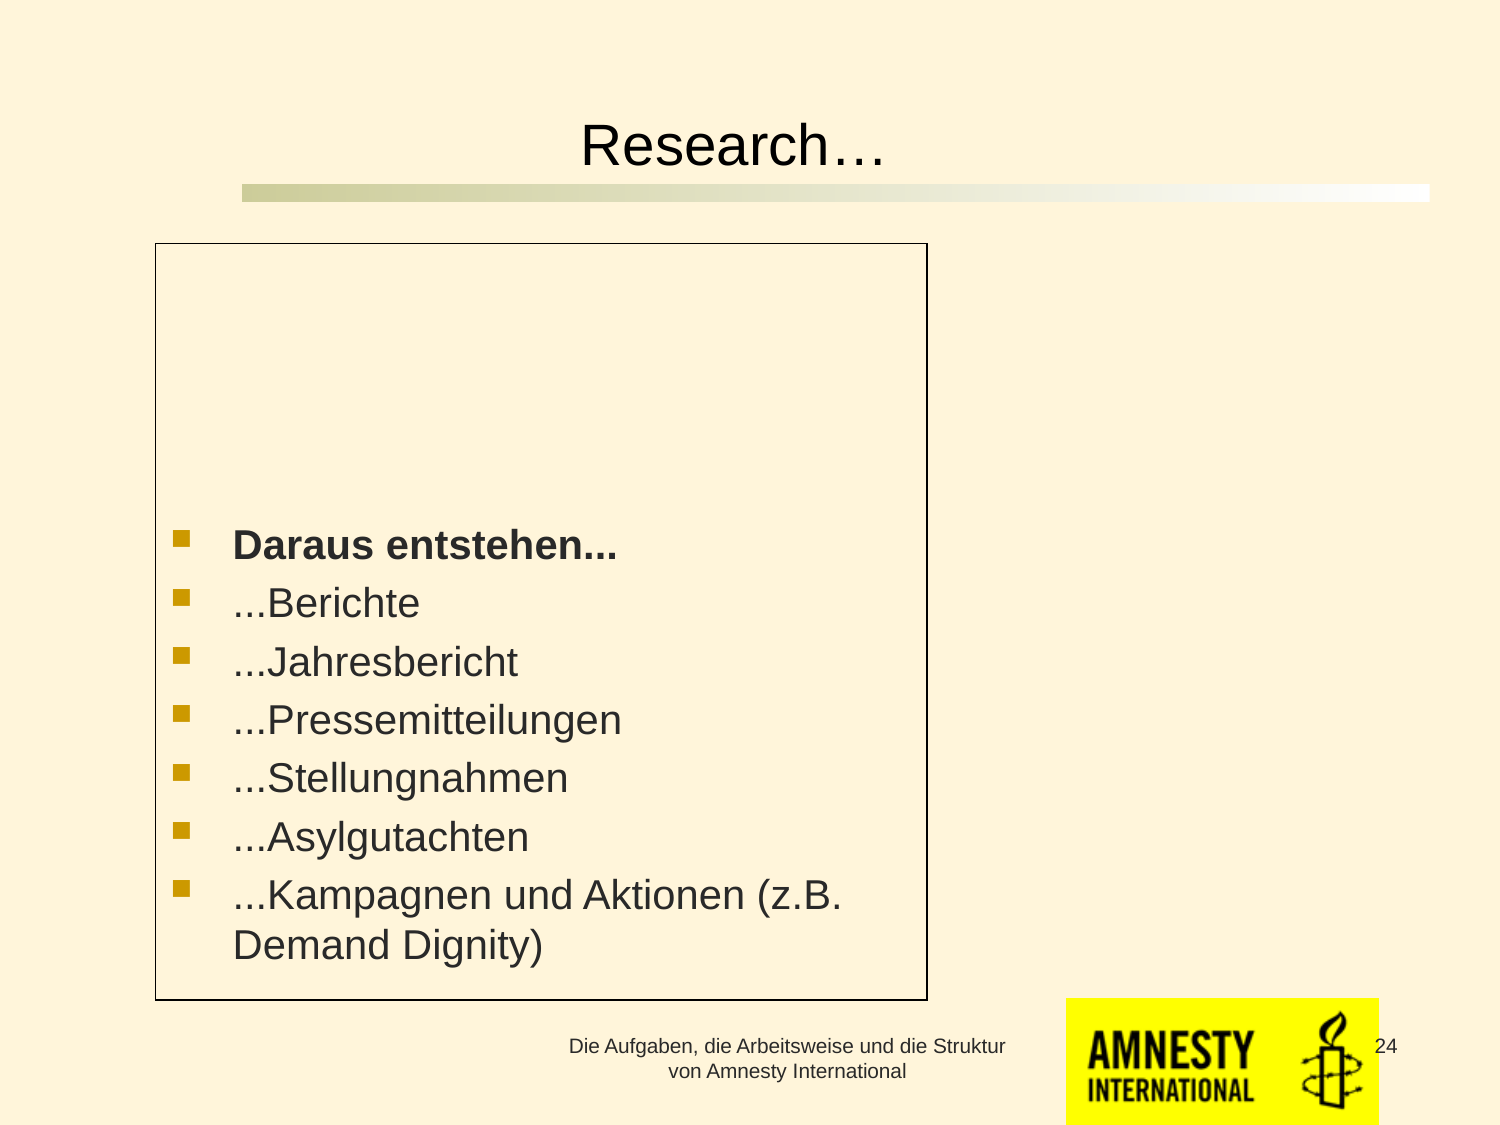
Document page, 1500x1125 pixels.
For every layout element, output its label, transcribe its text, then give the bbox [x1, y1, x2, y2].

title Research… [147, 42, 1323, 185]
list Daraus entstehen... ...Berichte ...Jahresbericht ...Pressemitteilungen ...Stellungnahmen ...Asylgutachten ...Kampagnen und Aktionen (z.B. Demand Dignity) [155, 243, 928, 1001]
picture [1066, 998, 1379, 1125]
footer Die Aufgaben, die Arbeitsweise und die Struktur von Amnesty International [549, 1024, 1026, 1101]
slide_number 24 [1099, 1024, 1413, 1101]
